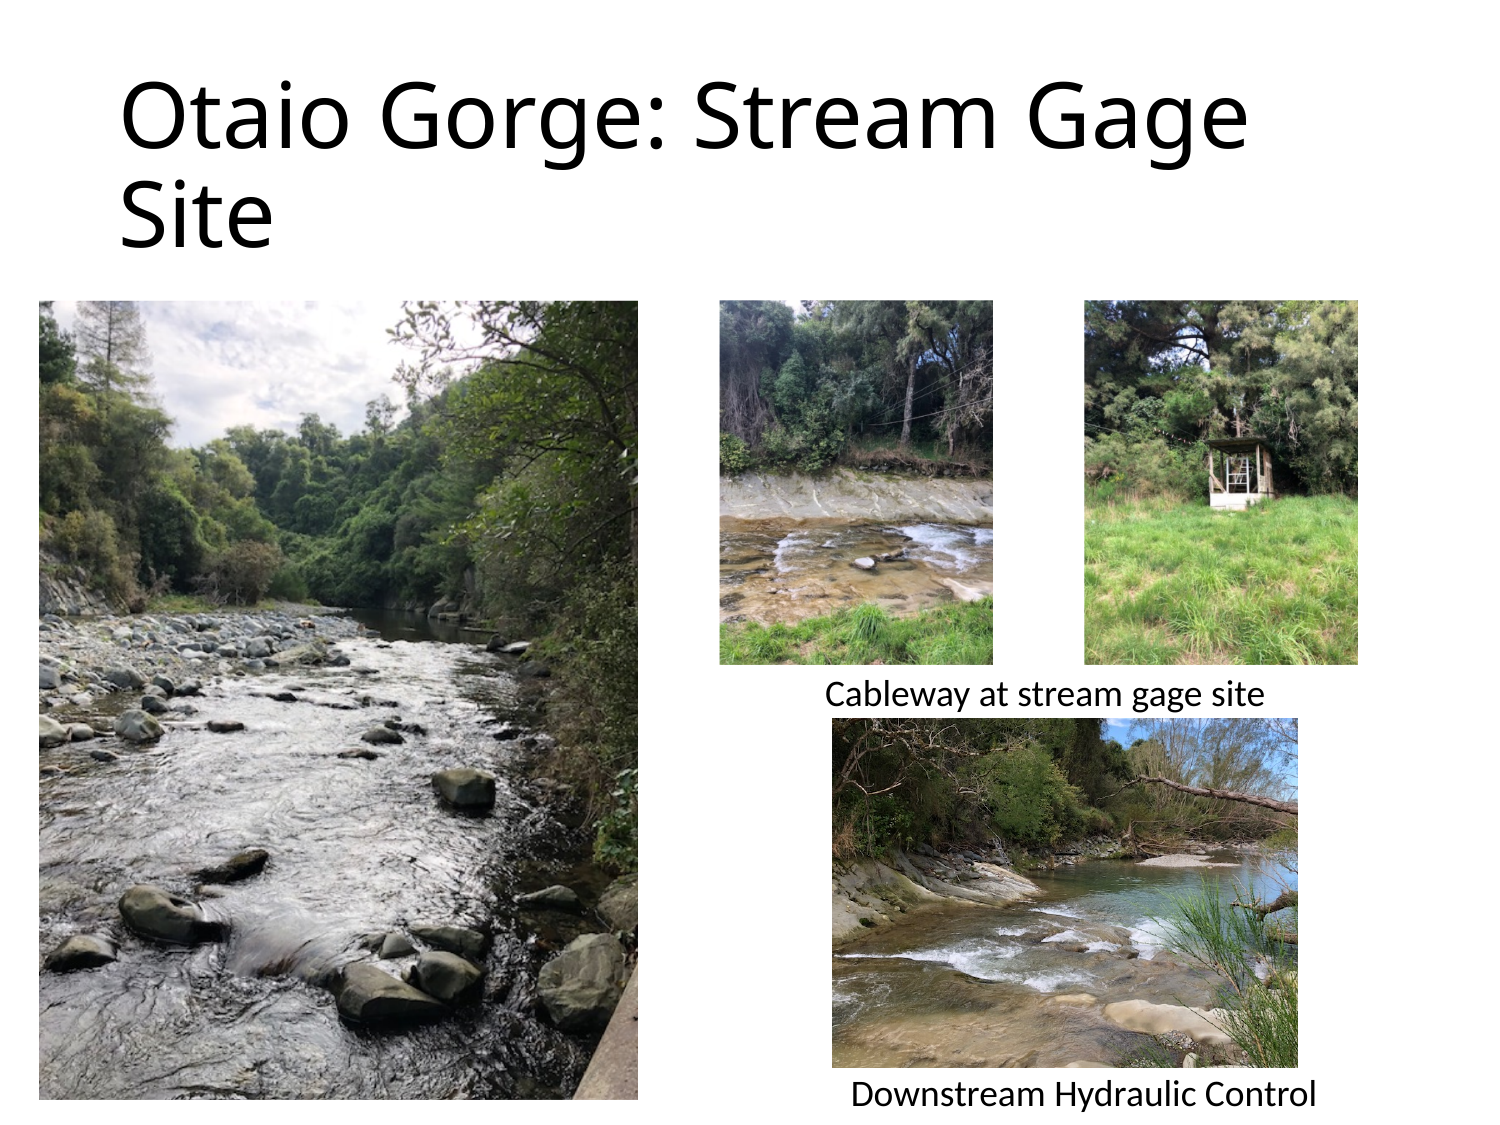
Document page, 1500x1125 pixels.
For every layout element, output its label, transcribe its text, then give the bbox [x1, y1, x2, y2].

text_box Downstream Hydraulic Control [836, 1061, 1333, 1121]
picture [0, 301, 1038, 1099]
picture [832, 718, 1298, 1068]
picture [1039, 301, 1403, 664]
title Otaio Gorge: Stream Gage Site [103, 59, 1397, 278]
text_box Cableway at stream gage site [810, 661, 1281, 722]
